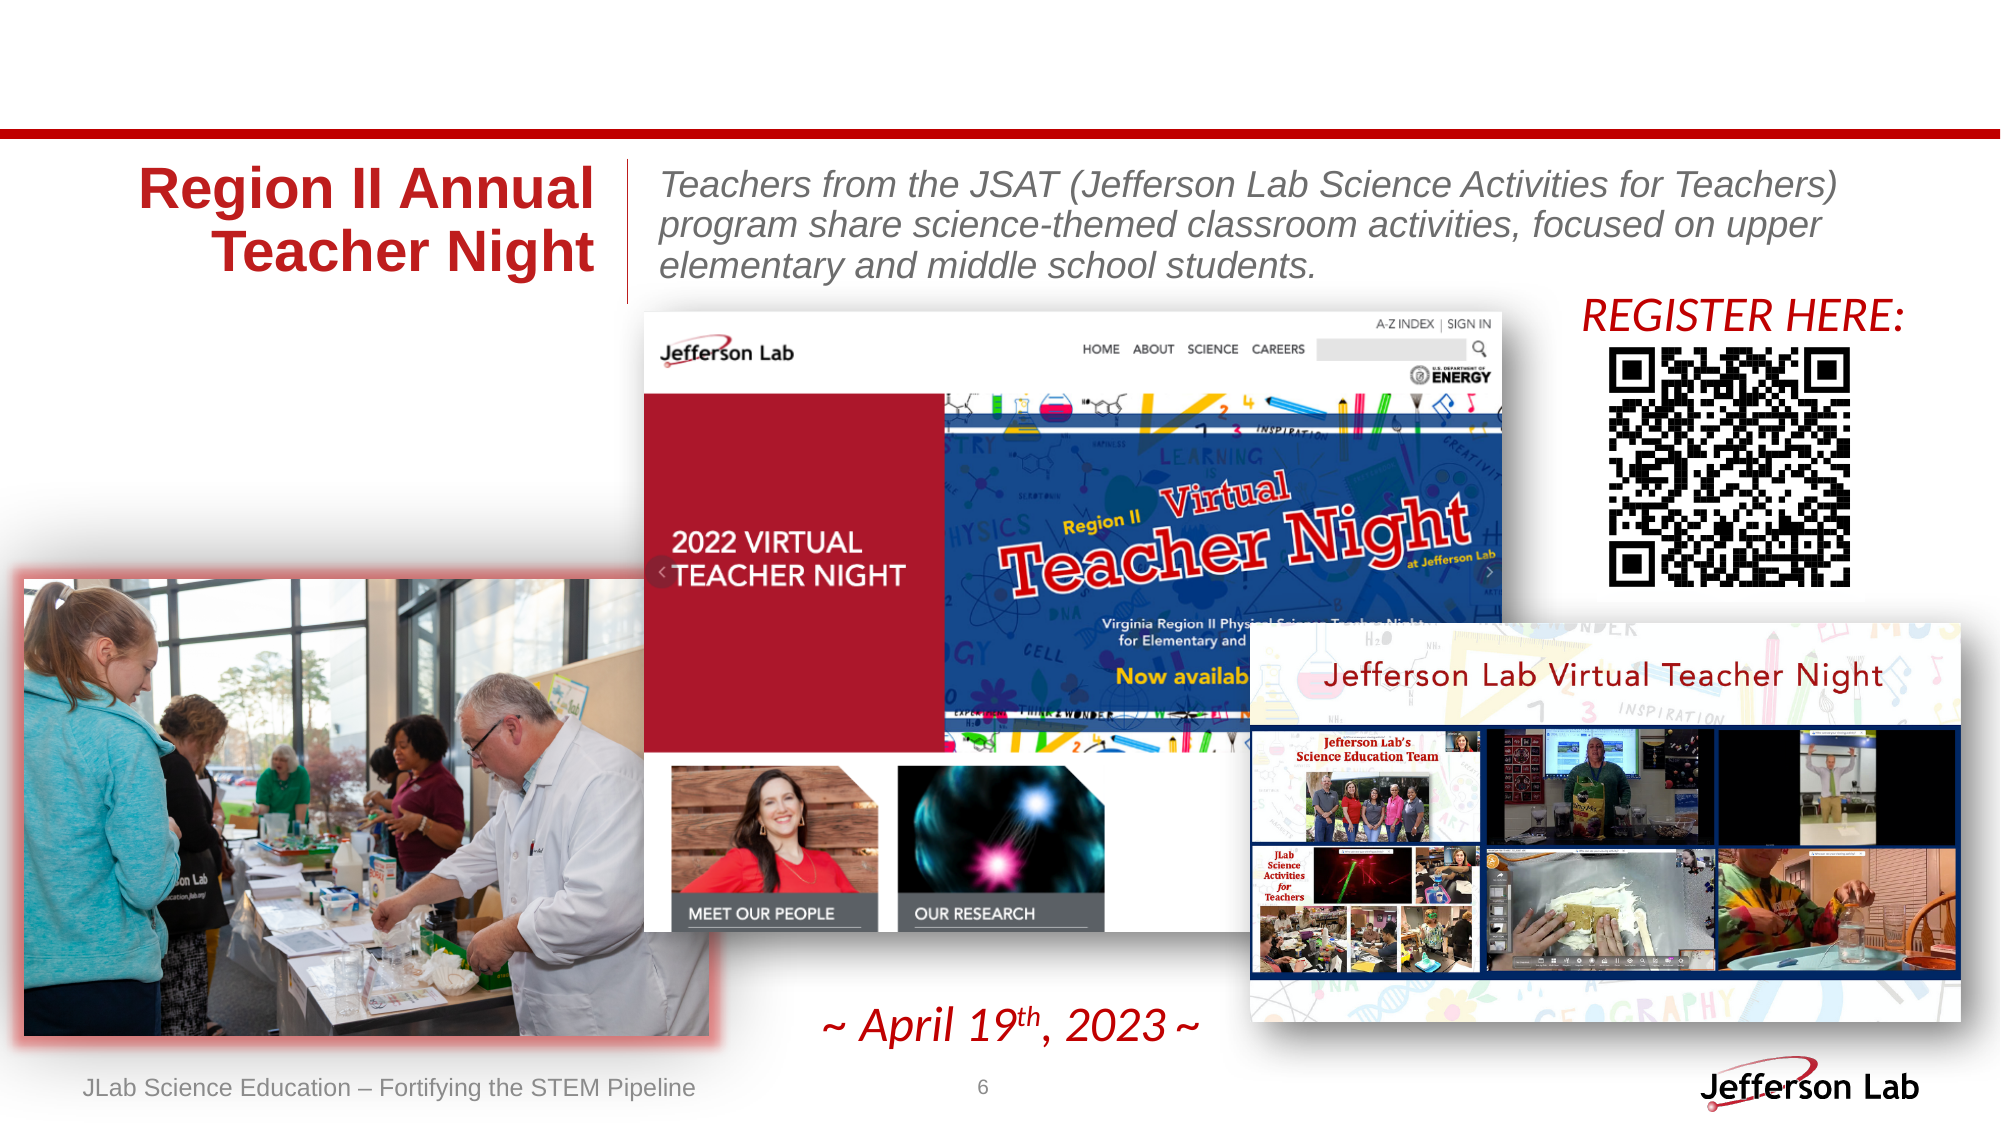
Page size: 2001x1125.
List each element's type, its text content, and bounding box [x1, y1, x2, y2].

footer JLab Science Education – Fortifying the STEM Pipeline [67, 1060, 925, 1112]
picture [1597, 336, 1865, 602]
picture [24, 311, 1961, 1036]
slide_number 6 [925, 1060, 1042, 1111]
text_box REGISTER HERE: [1566, 273, 1922, 349]
picture [1698, 1047, 1933, 1124]
text_box ~ April 19th, 2023 ~ [808, 983, 1218, 1059]
title Region II Annual Teacher Night [0, 173, 611, 269]
list Teachers from the JSAT (Jefferson Lab Science Activities for Teachers) program share science-themed classroom activities, focused on upper elementary and middle school students. [644, 157, 1987, 486]
